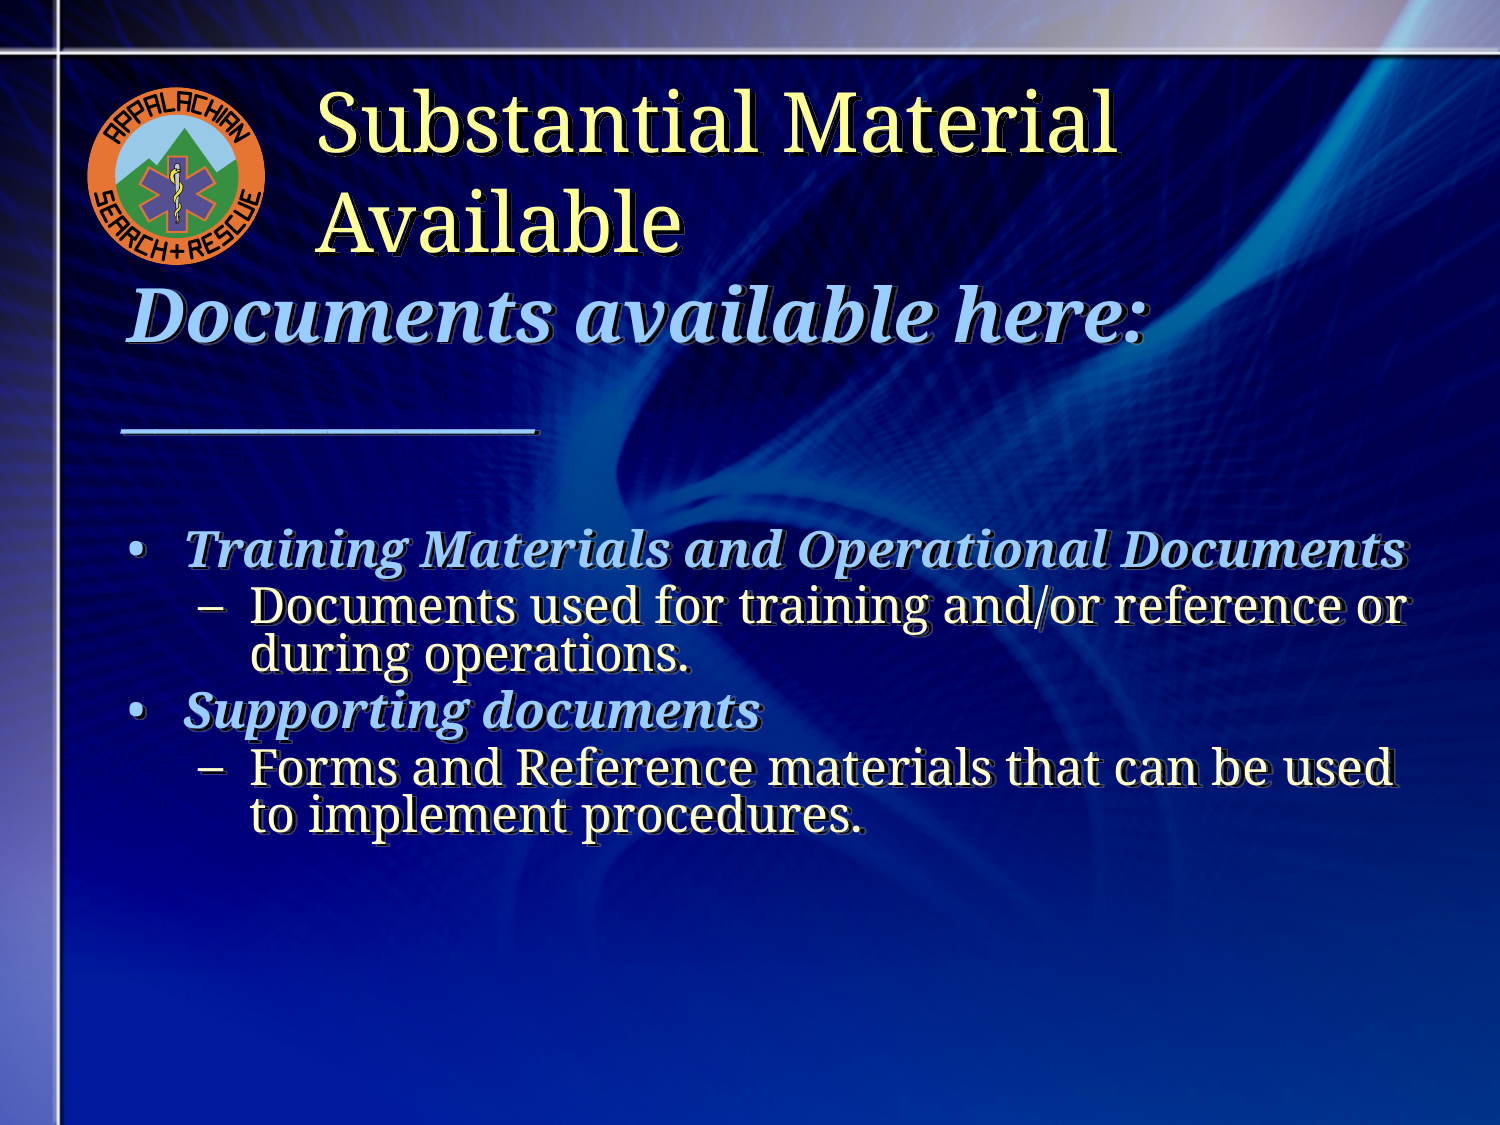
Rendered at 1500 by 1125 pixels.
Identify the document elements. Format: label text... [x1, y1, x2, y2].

picture [0, 0, 1500, 1125]
title Substantial Material Available [300, 75, 1451, 263]
list Documents available here: ____________ Training Materials and Operational Documents Documents used for training and/or reference or during operations. Supporting documents Forms and Reference materials that can be used to implement procedures. [112, 277, 1451, 1088]
